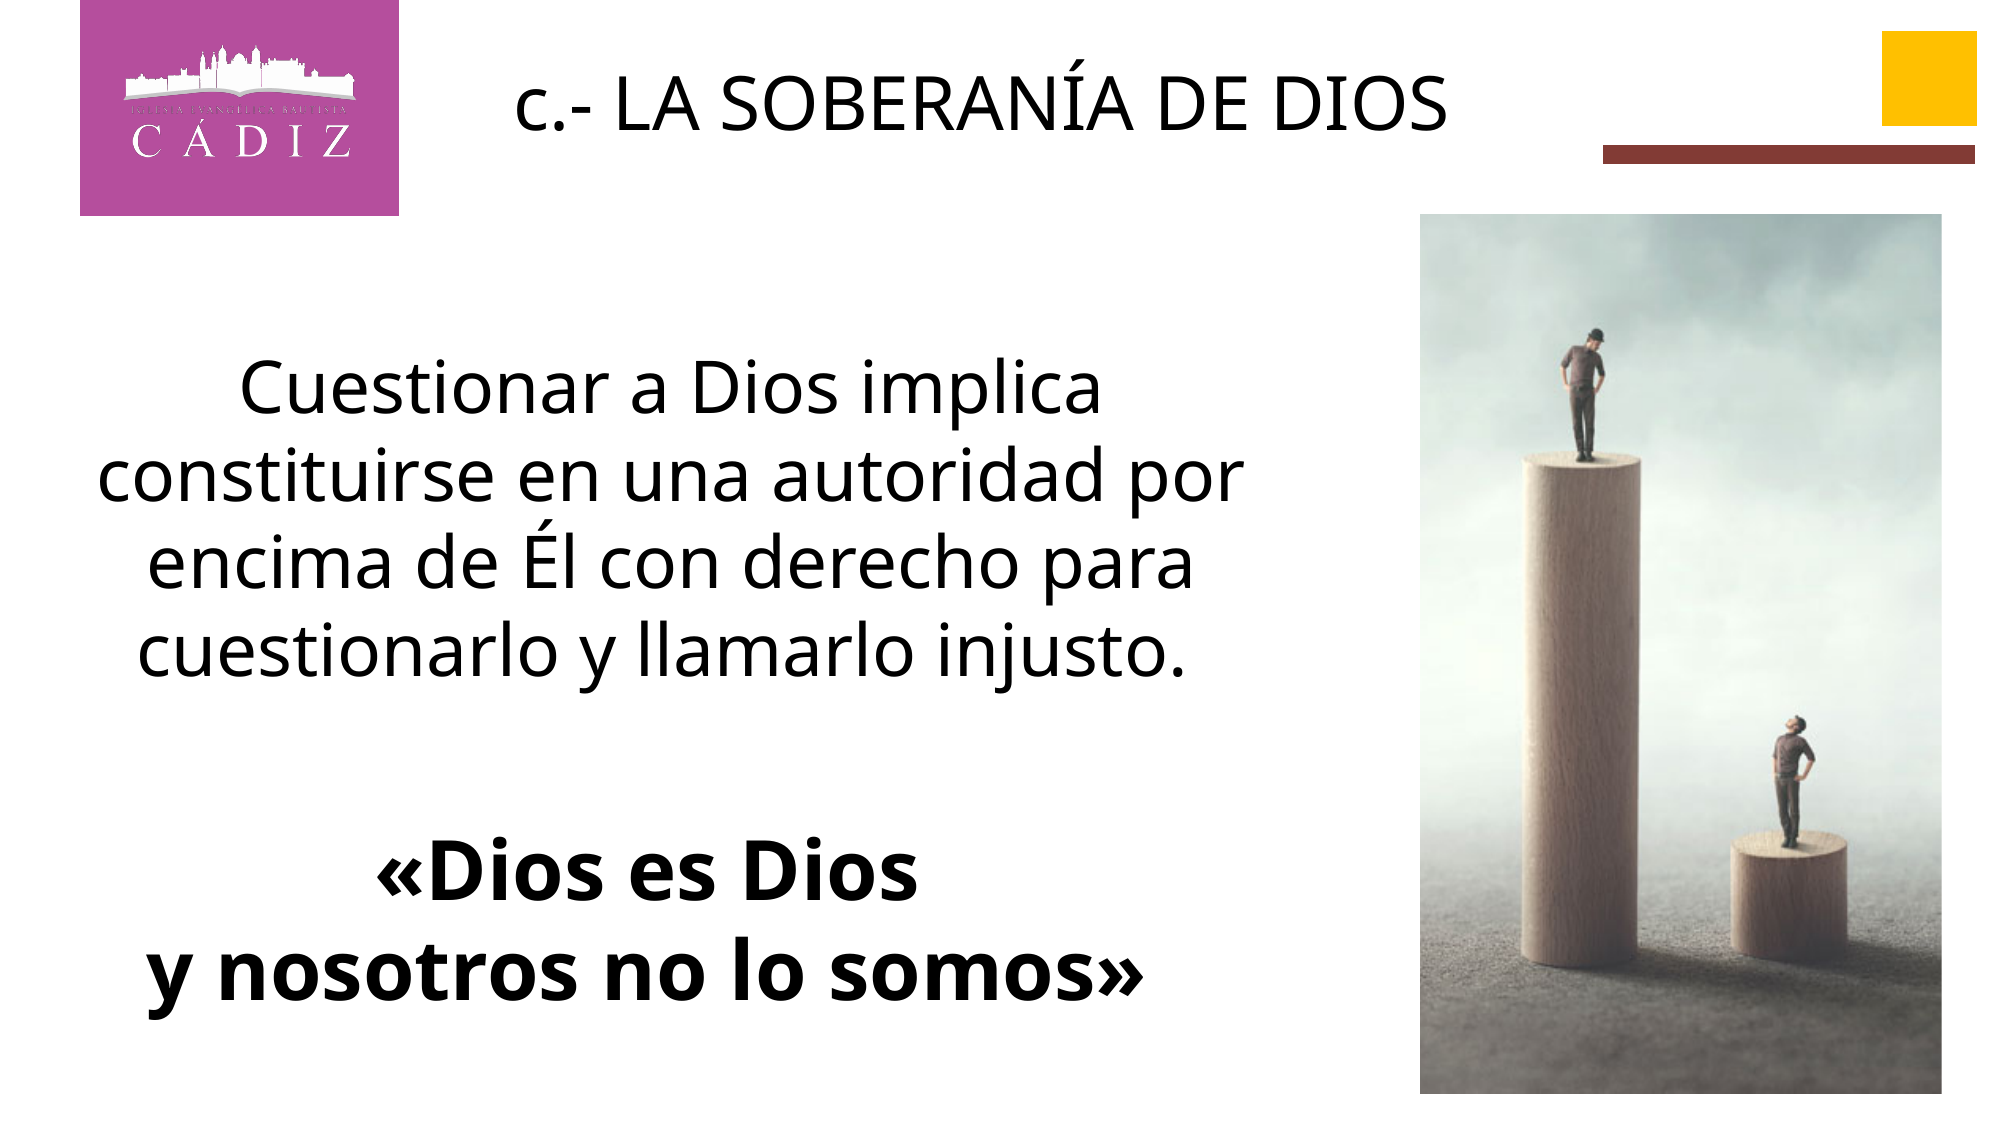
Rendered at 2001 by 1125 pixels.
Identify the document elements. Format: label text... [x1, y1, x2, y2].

text_box «Dios es Dios y nosotros no lo somos» [131, 810, 1185, 1025]
text_box Cuestionar a Dios implica constituirse en una autoridad por encima de Él con derecho para cuestionarlo y llamarlo injusto. [33, 333, 1311, 778]
picture [1420, 214, 1942, 1094]
picture [105, 34, 371, 181]
text_box c.- LA SOBERANÍA DE DIOS [498, 47, 1650, 153]
text_box [1882, 31, 1977, 126]
text_box [1601, 143, 1977, 166]
text_box [80, 0, 399, 216]
